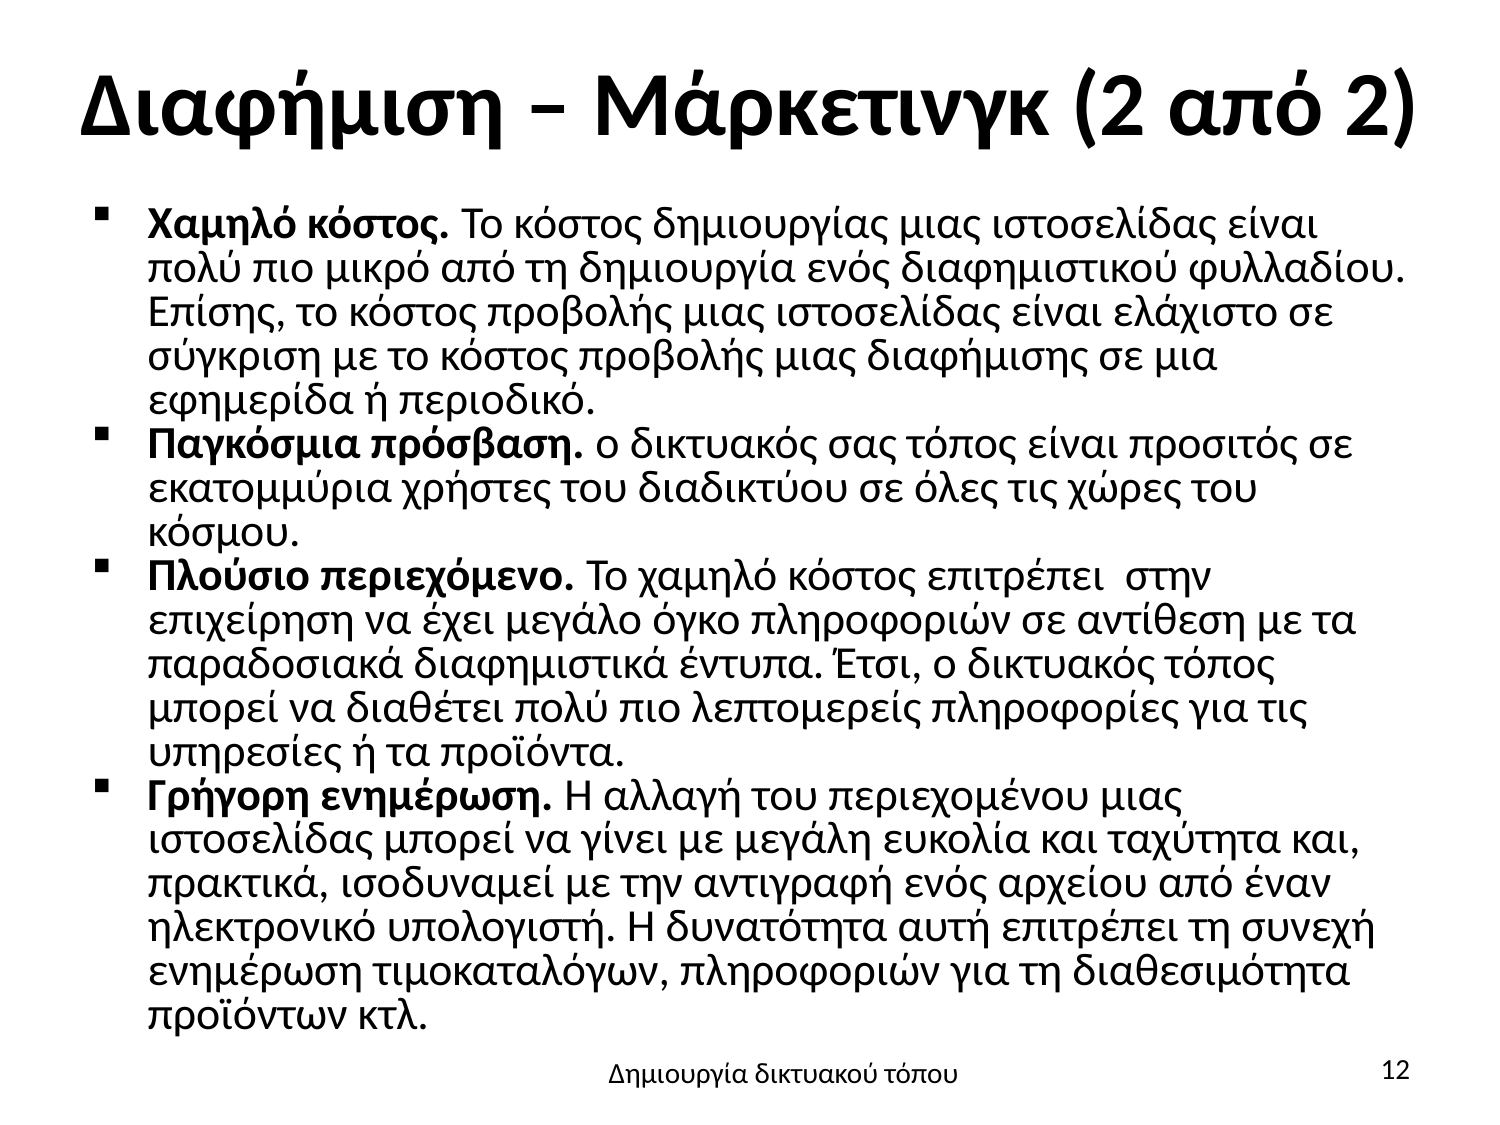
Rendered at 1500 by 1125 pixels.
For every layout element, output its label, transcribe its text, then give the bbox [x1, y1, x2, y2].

text_box Δημιουργία δικτυακού τόπου [521, 1046, 1046, 1125]
text_box 12 [1074, 1042, 1425, 1103]
title Διαφήμιση – Μάρκετινγκ (2 από 2) [76, 7, 1425, 196]
text_box Χαμηλό κόστος. Το κόστος δημιουργίας μιας ιστοσελίδας είναι πολύ πιο μικρό από τη δημιουργία ενός διαφημιστικού φυλλαδίου. Επίσης, το κόστος προβολής μιας ιστοσελίδας είναι ελάχιστο σε σύγκριση με το κόστος προβολής μιας διαφήμισης σε μια εφημερίδα ή περιοδικό. Παγκόσμια πρόσβαση. ο δικτυακός σας τόπος είναι προσιτός σε εκατομμύρια χρήστες του διαδικτύου σε όλες τις χώρες του κόσμου. Πλούσιο περιεχόμενο. Το χαμηλό κόστος επιτρέπει στην επιχείρηση να έχει μεγάλο όγκο πληροφοριών σε αντίθεση με τα παραδοσιακά διαφημιστικά έντυπα. Έτσι, ο δικτυακός τόπος μπορεί να διαθέτει πολύ πιο λεπτομερείς πληροφορίες για τις υπηρεσίες ή τα προϊόντα. Γρήγορη ενημέρωση. Η αλλαγή του περιεχομένου μιας ιστοσελίδας μπορεί να γίνει με μεγάλη ευκολία και ταχύτητα και, πρακτικά, ισοδυναμεί με την αντιγραφή ενός αρχείου από έναν ηλεκτρονικό υπολογιστή. Η δυνατότητα αυτή επιτρέπει τη συνεχή ενημέρωση τιμοκαταλόγων, πληροφοριών για τη διαθεσιμότητα προϊόντων κτλ. [76, 196, 1425, 1046]
